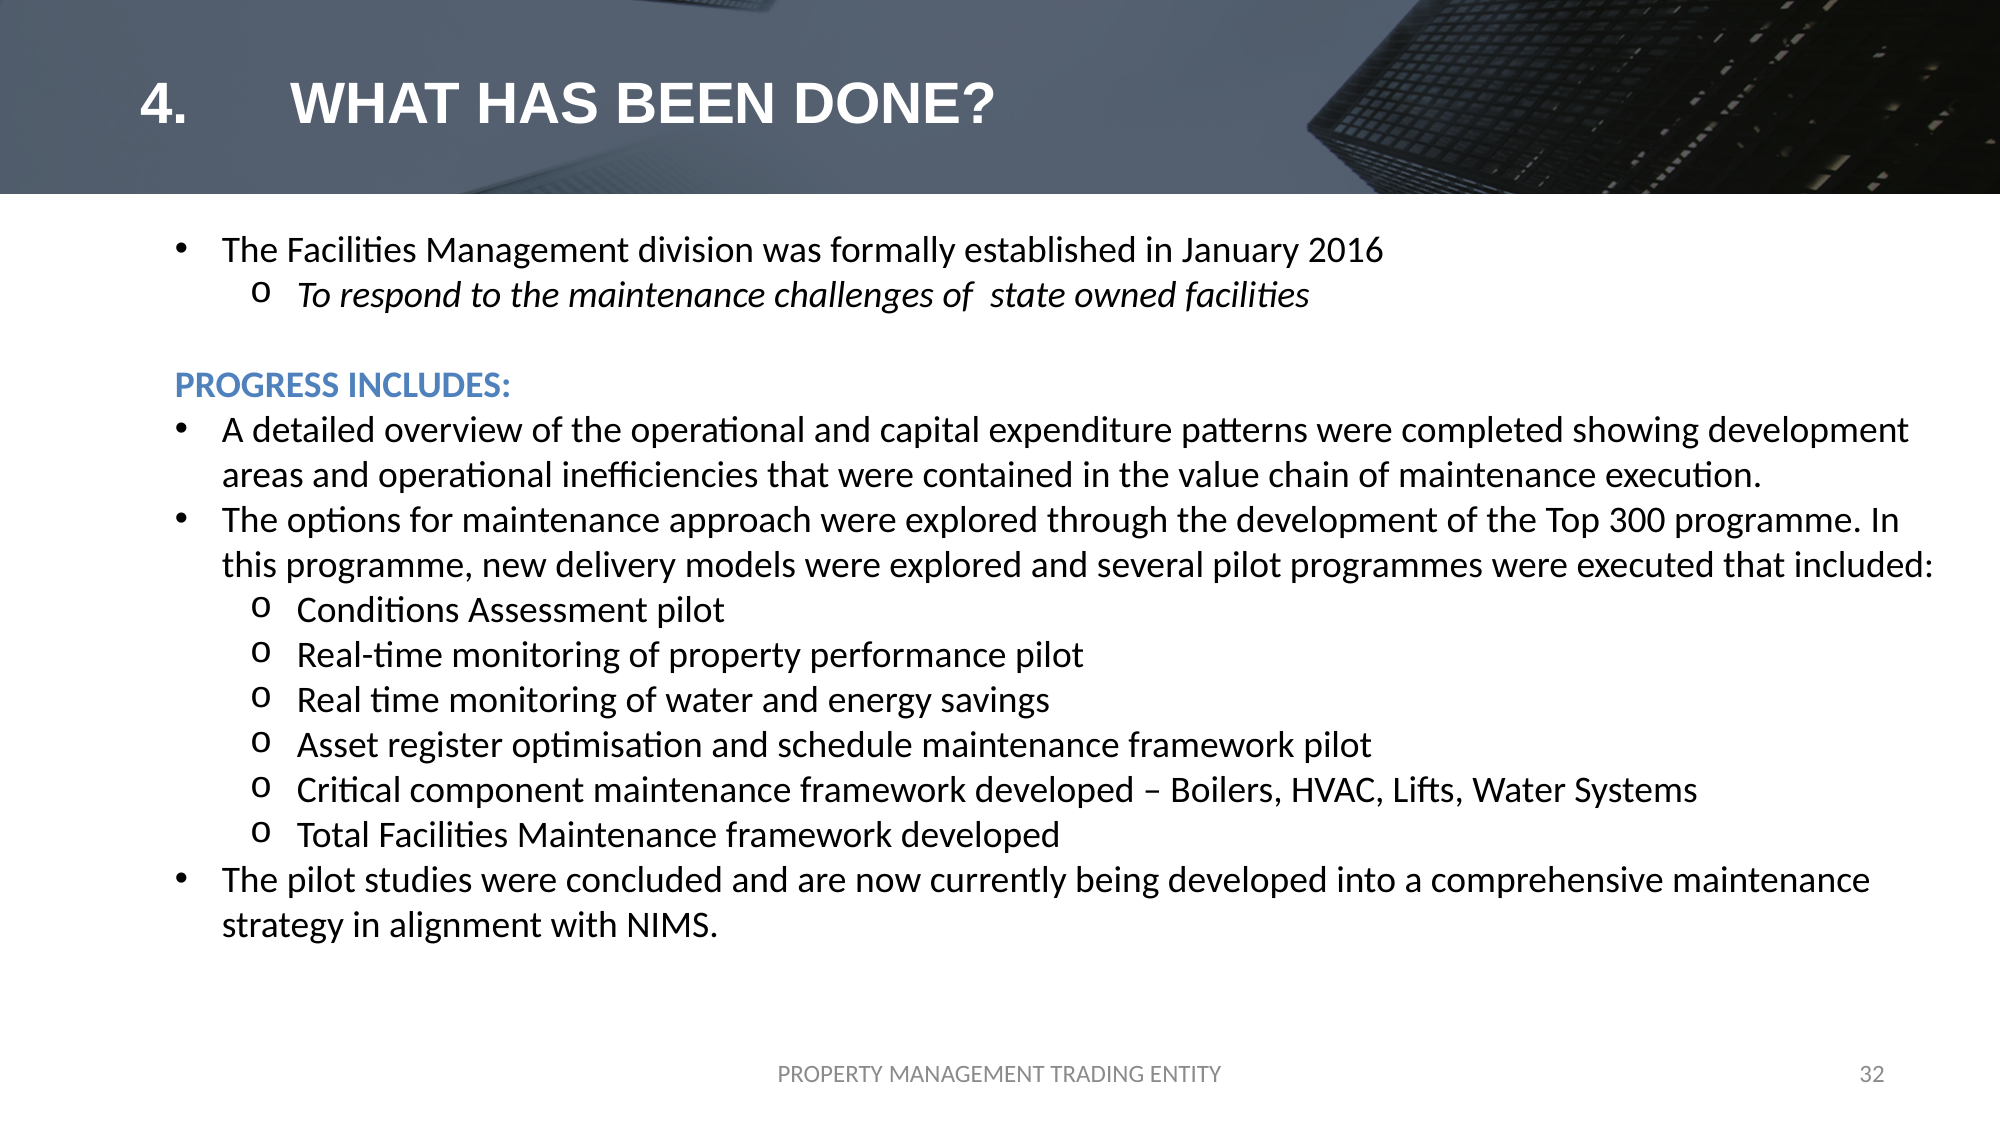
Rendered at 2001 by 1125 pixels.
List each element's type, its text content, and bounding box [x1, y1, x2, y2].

text_box The Facilities Management division was formally established in January 2016 To respond to the maintenance challenges of state owned facilities PROGRESS INCLUDES: A detailed overview of the operational and capital expenditure patterns were completed showing development areas and operational inefficiencies that were contained in the value chain of maintenance execution. The options for maintenance approach were explored through the development of the Top 300 programme. In this programme, new delivery models were explored and several pilot programmes were executed that included: Conditions Assessment pilot Real-time monitoring of property performance pilot Real time monitoring of water and energy savings Asset register optimisation and schedule maintenance framework pilot Critical component maintenance framework developed – Boilers, HVAC, Lifts, Water Systems Total Facilities Maintenance framework developed The pilot studies were concluded and are now currently being developed into a comprehensive maintenance strategy in alignment with NIMS. [174, 224, 1938, 945]
title 4. WHAT HAS BEEN DONE? [125, 12, 1592, 188]
slide_number 32 [1433, 1042, 1900, 1103]
footer PROPERTY MANAGEMENT TRADING ENTITY [683, 1042, 1317, 1103]
picture [0, 0, 2000, 194]
